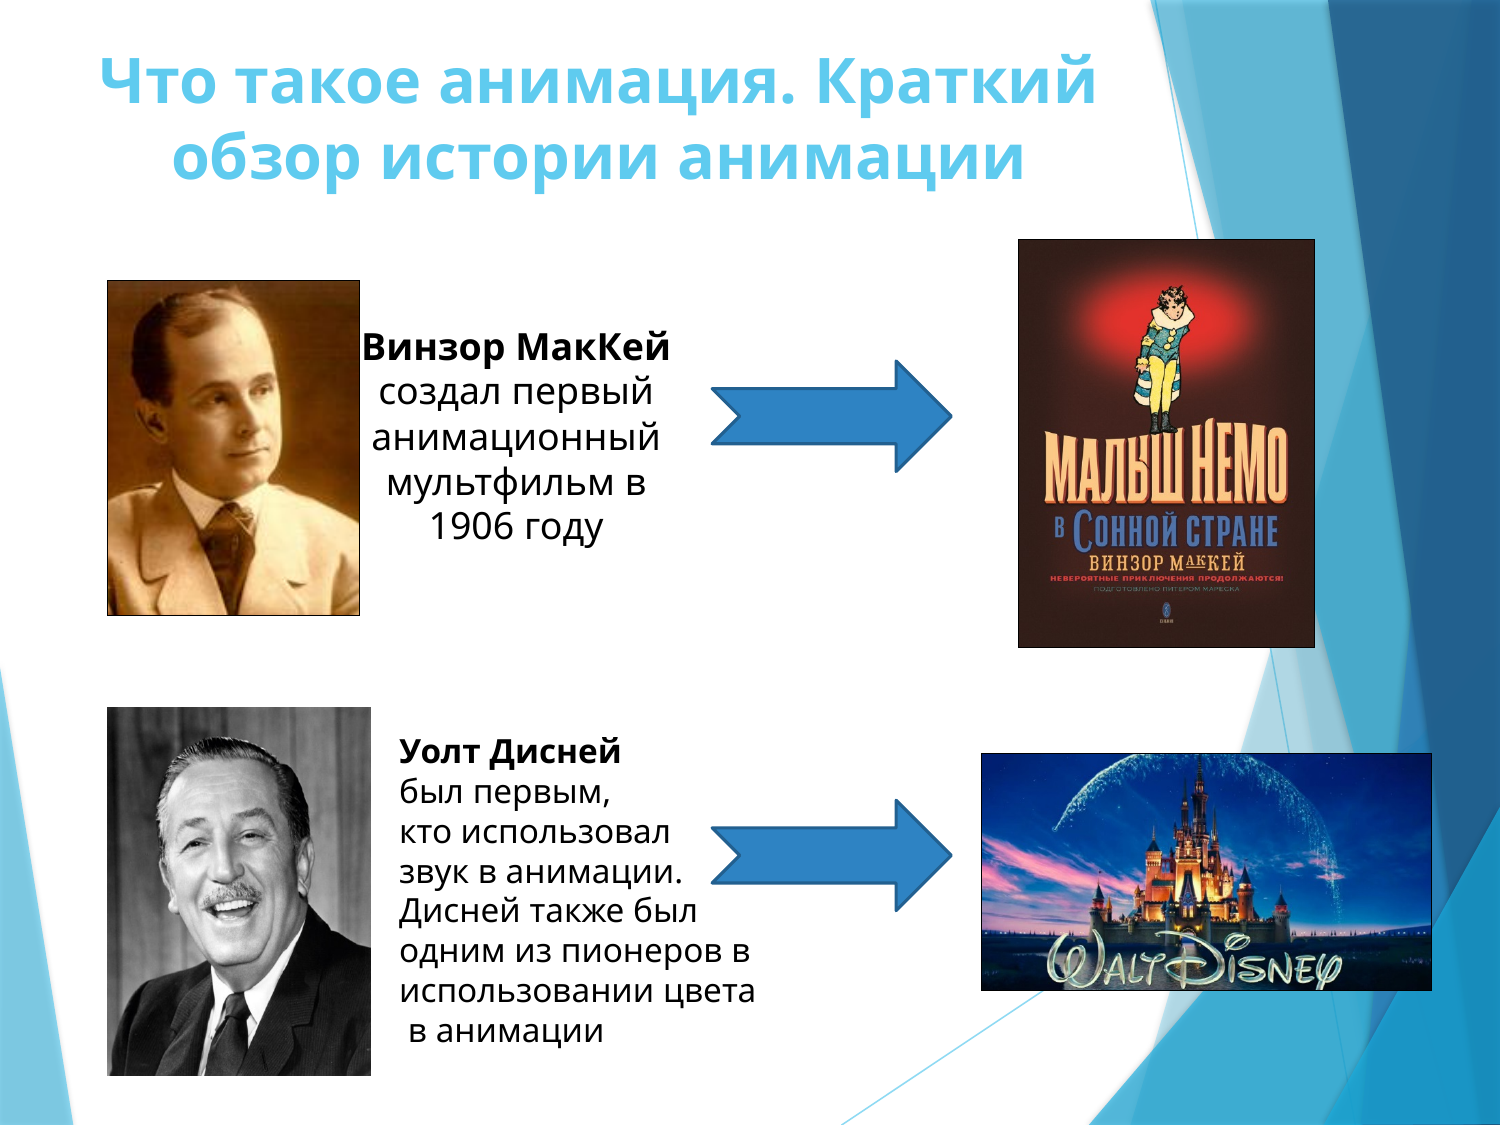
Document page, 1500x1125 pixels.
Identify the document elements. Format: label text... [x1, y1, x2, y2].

picture [1018, 239, 1315, 649]
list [106, 706, 372, 1077]
picture [980, 753, 1433, 992]
picture [106, 280, 360, 617]
text_box Винзор МакКей создал первый анимационный мультфильм в 1906 году [364, 315, 691, 555]
text_box [710, 798, 953, 913]
text_box Уолт Дисней был первым, кто использовал звук в анимации. Дисней также был одним из пионеров в использовании цвета в анимации [384, 722, 1398, 1057]
text_box [710, 359, 953, 473]
title Что такое анимация. Краткий обзор истории анимации [78, 33, 1121, 251]
